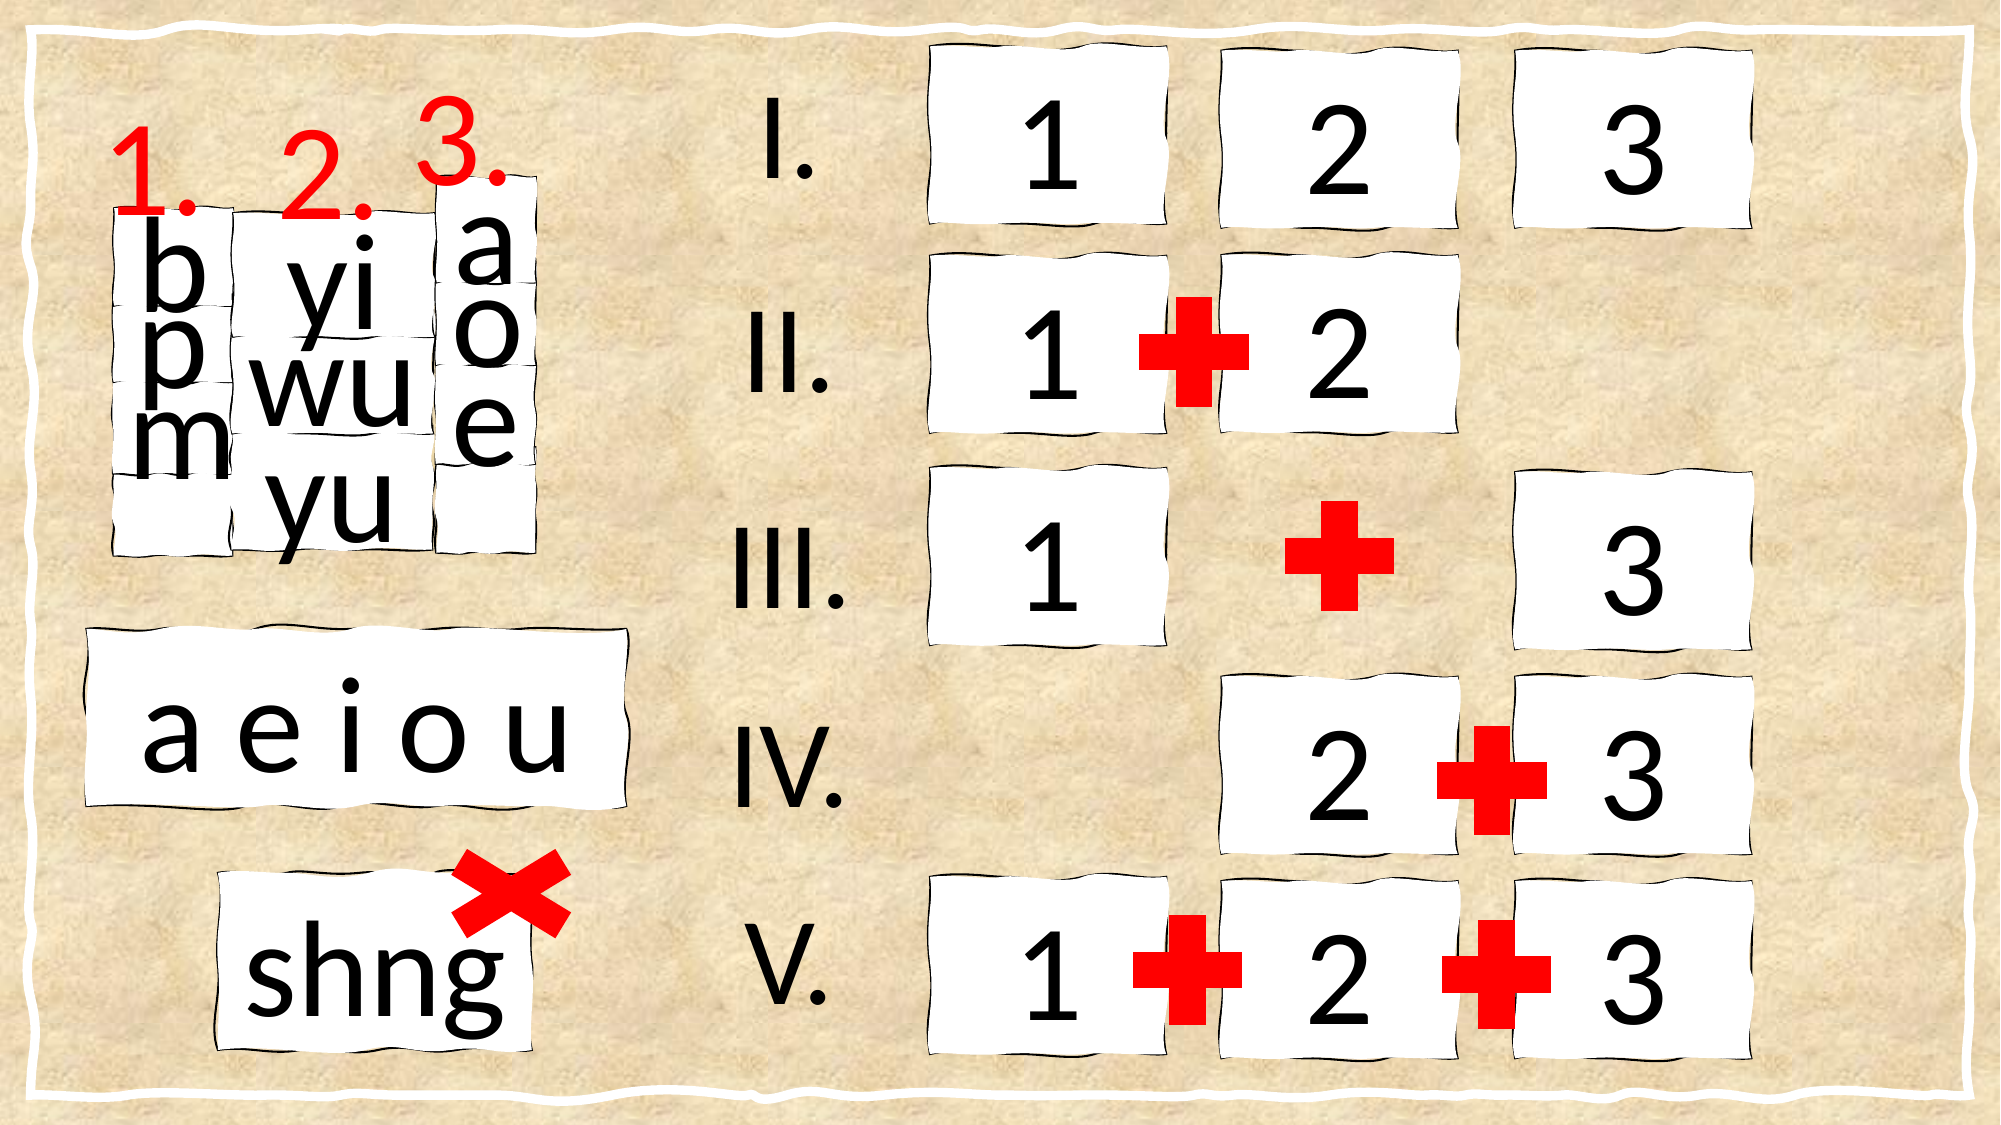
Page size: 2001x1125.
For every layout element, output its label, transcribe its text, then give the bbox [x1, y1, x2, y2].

text_box 2 [1218, 46, 1461, 232]
text_box V. [729, 872, 850, 1037]
text_box 1 [926, 251, 1170, 437]
text_box II. [727, 260, 852, 426]
text_box [1133, 915, 1242, 1025]
text_box 3 [1511, 672, 1755, 858]
text_box 1 [926, 463, 1170, 650]
text_box a e i o u [82, 623, 631, 811]
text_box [112, 40, 536, 556]
text_box 3 [1511, 877, 1755, 1063]
text_box 2 [1218, 672, 1461, 858]
text_box 3 [1511, 468, 1755, 654]
text_box 2 [1218, 877, 1461, 1063]
text_box [451, 848, 572, 939]
text_box I. [742, 46, 836, 212]
text_box [1437, 726, 1547, 835]
text_box IV. [713, 675, 865, 841]
text_box III. [711, 475, 868, 641]
text_box 1 [926, 42, 1170, 228]
text_box [1285, 501, 1394, 611]
text_box shng [213, 868, 534, 1054]
text_box 2 [1218, 251, 1461, 437]
text_box 1 [926, 872, 1170, 1058]
picture [0, 0, 2000, 1125]
text_box 3 [1511, 46, 1755, 232]
text_box [1139, 297, 1249, 407]
text_box [1442, 920, 1551, 1029]
